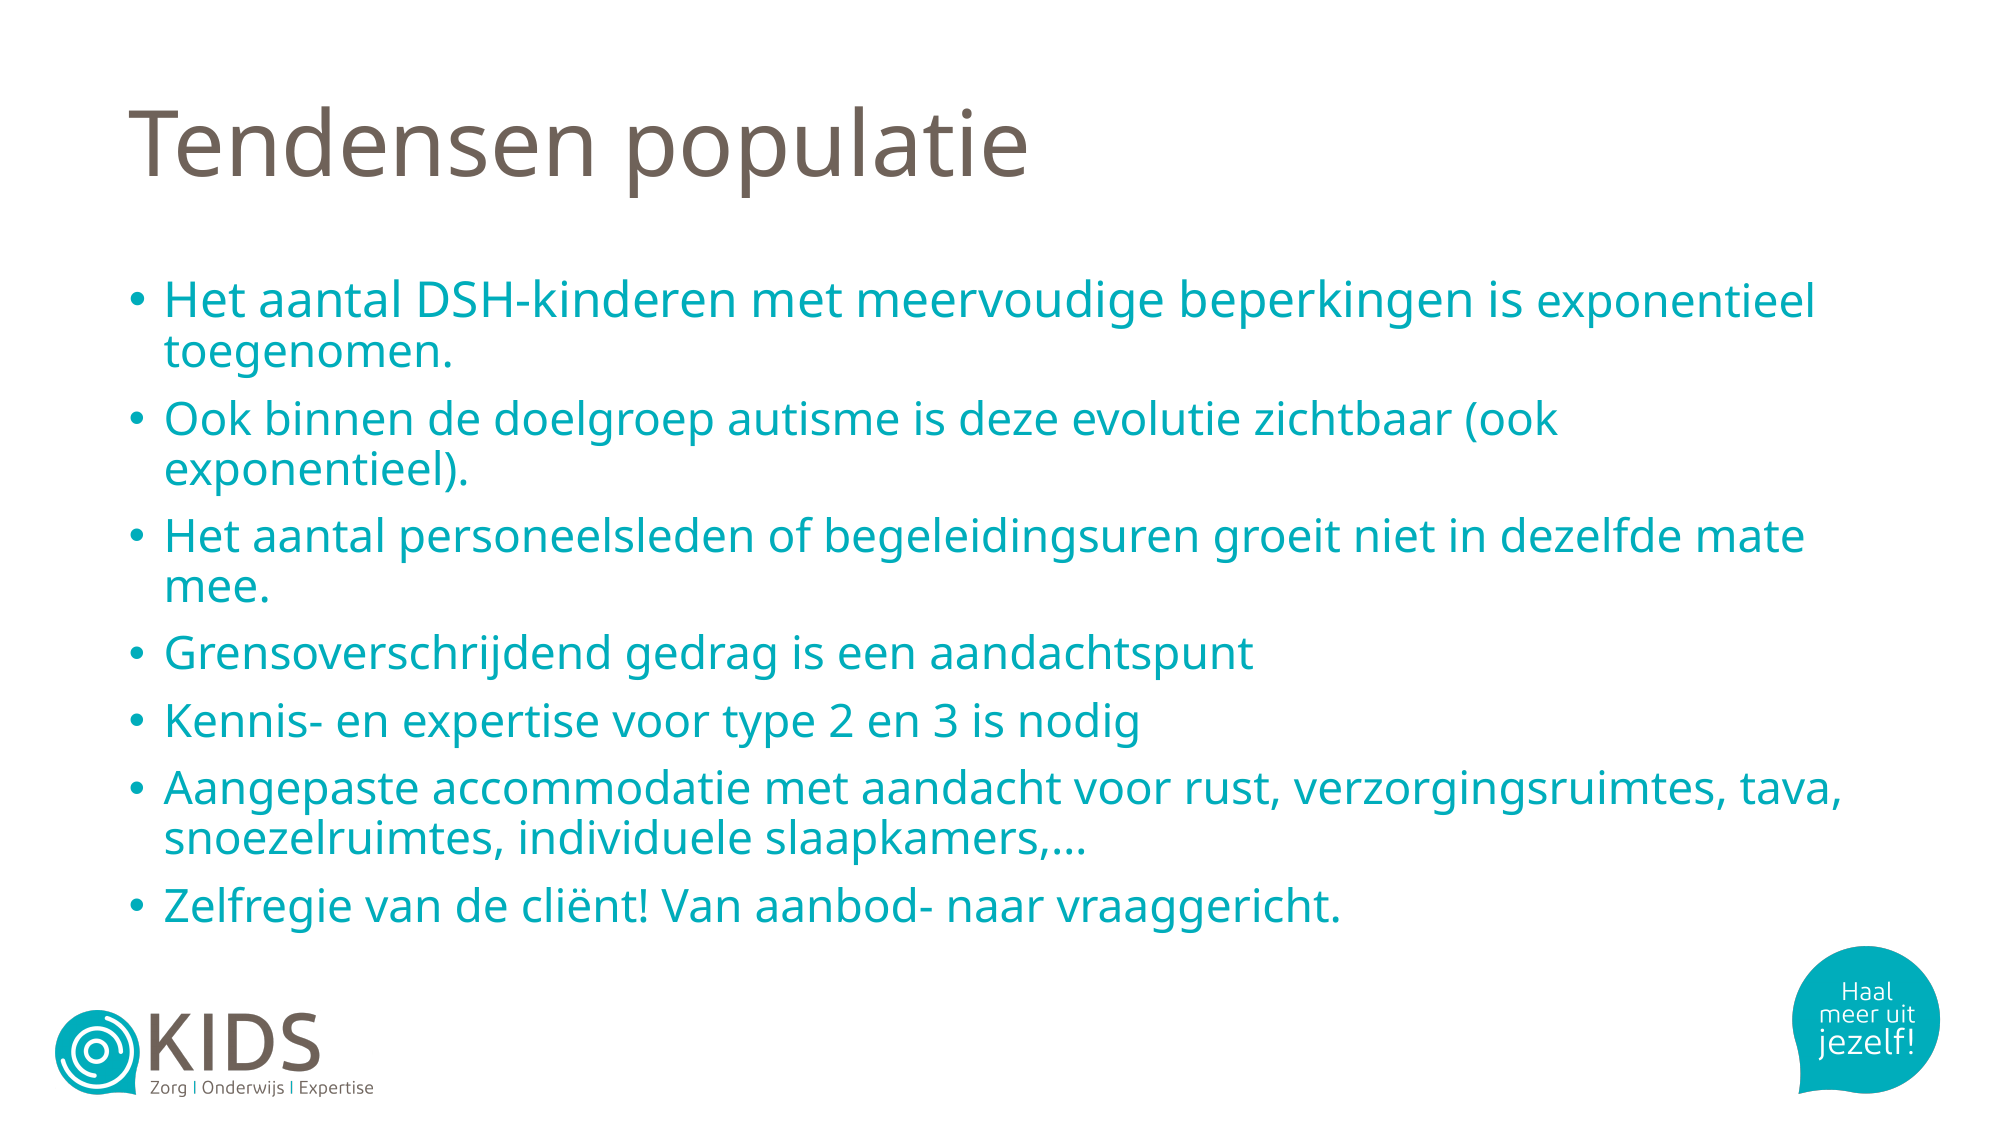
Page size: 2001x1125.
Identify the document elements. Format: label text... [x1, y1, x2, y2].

list Het aantal DSH-kinderen met meervoudige beperkingen is exponentieel toegenomen. Ook binnen de doelgroep autisme is deze evolutie zichtbaar (ook exponentieel). Het aantal personeelsleden of begeleidingsuren groeit niet in dezelfde mate mee. Grensoverschrijdend gedrag is een aandachtspunt Kennis- en expertise voor type 2 en 3 is nodig Aangepaste accommodatie met aandacht voor rust, verzorgingsruimtes, tava, snoezelruimtes, individuele slaapkamers,… Zelfregie van de cliënt! Van aanbod- naar vraaggericht. [114, 267, 1886, 947]
picture [1789, 946, 1945, 1094]
title Tendensen populatie [114, 90, 1886, 267]
picture [55, 1010, 373, 1097]
